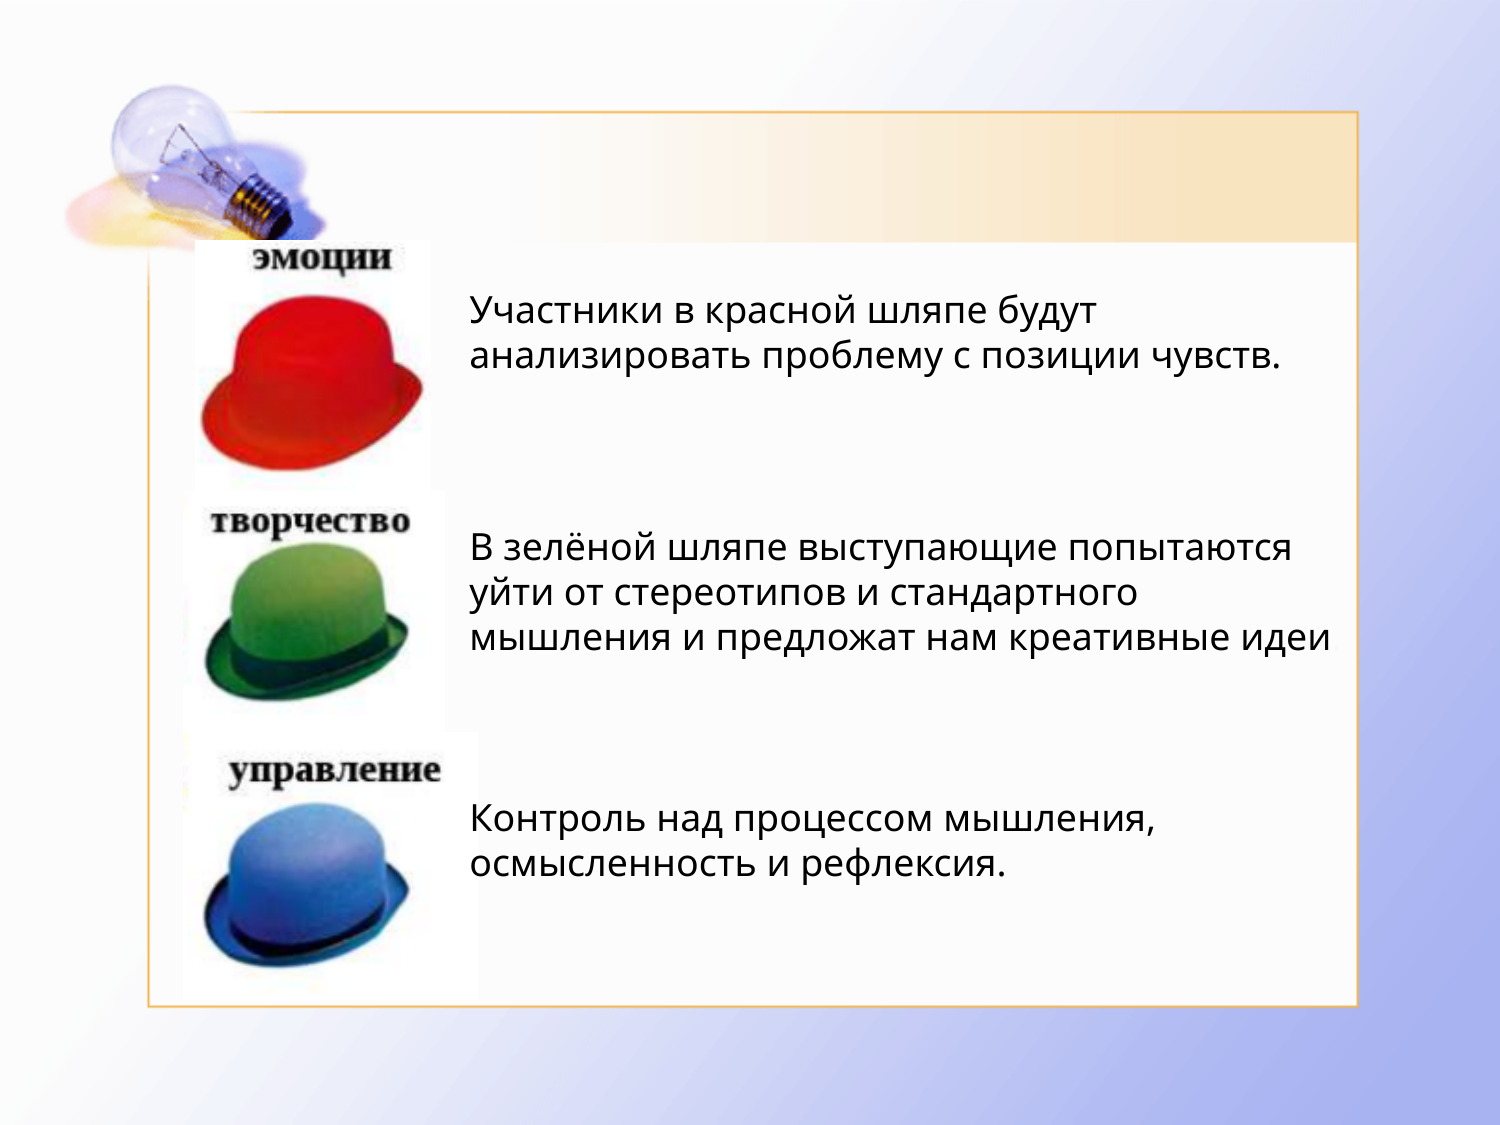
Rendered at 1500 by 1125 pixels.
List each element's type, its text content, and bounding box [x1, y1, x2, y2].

text_box В зелёной шляпе выступающие попытаются уйти от стереотипов и стандартного мышления и предложат нам креативные идеи. [454, 515, 1365, 665]
picture [0, 0, 1500, 1125]
text_box Контроль над процессом мышления, осмысленность и рефлексия. [482, 786, 1317, 892]
text_box Участники в красной шляпе будут анализировать проблему с позиции чувств. [454, 278, 1353, 384]
